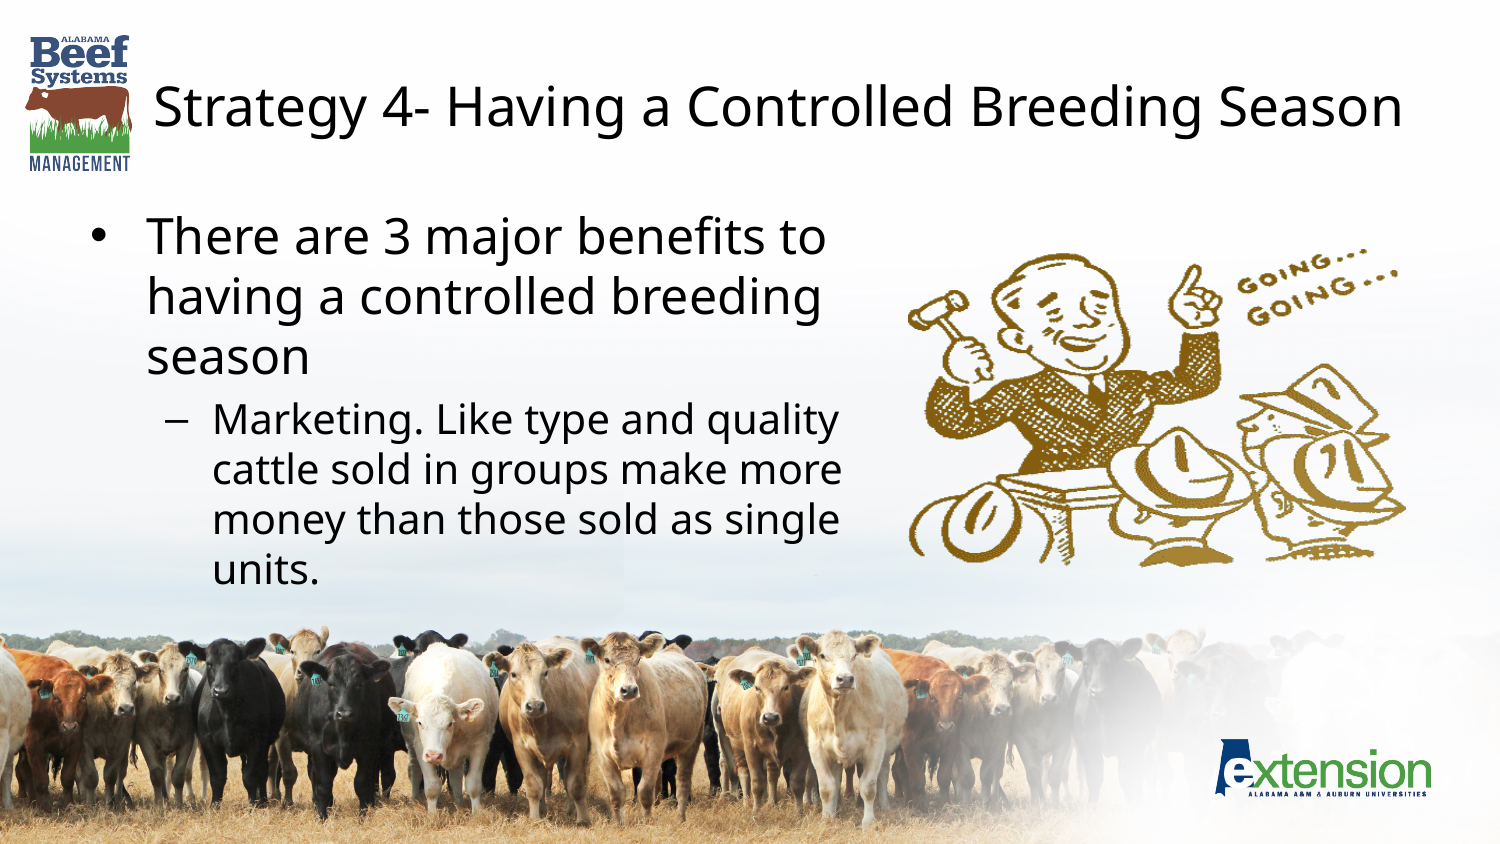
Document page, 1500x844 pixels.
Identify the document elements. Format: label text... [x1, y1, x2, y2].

title Strategy 4- Having a Controlled Breeding Season [133, 33, 1425, 175]
picture [0, 0, 1500, 844]
list There are 3 major benefits to having a controlled breeding season Marketing. Like type and quality cattle sold in groups make more money than those sold as single units. [75, 196, 859, 754]
